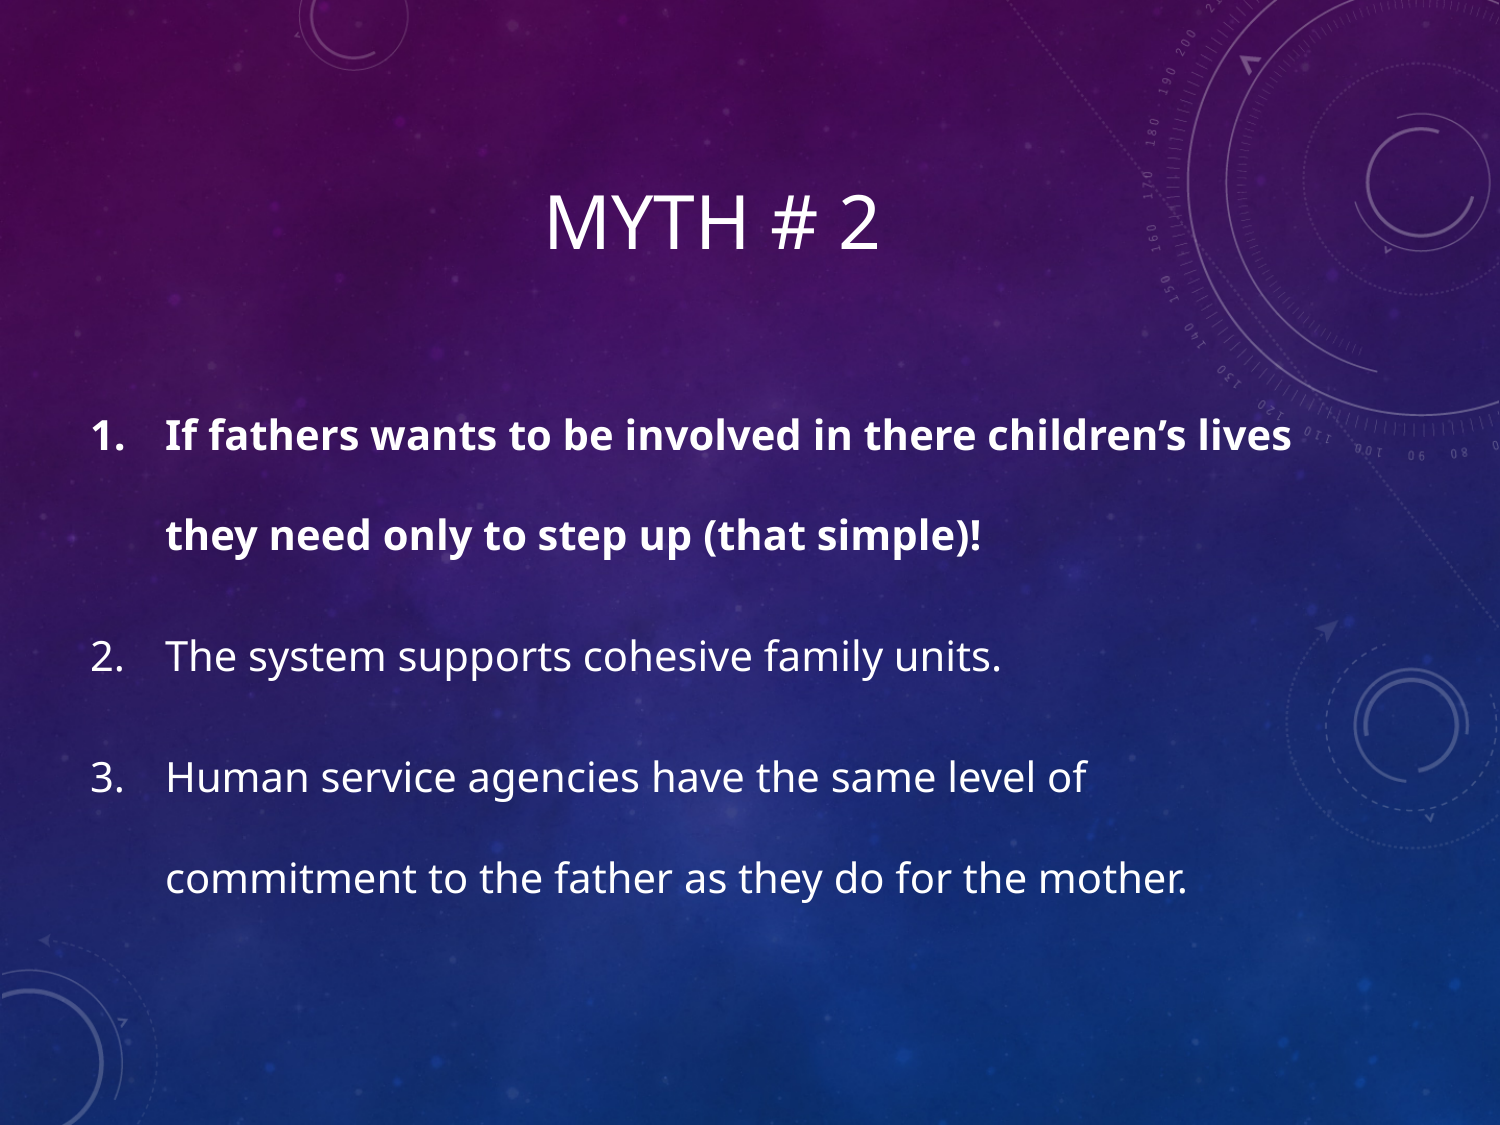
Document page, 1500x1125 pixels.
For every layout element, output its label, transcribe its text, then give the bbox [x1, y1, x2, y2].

picture [0, 0, 1500, 1125]
list If fathers wants to be involved in there children’s lives they need only to step up (that simple)! The system supports cohesive family units. Human service agencies have the same level of commitment to the father as they do for the mother. [75, 351, 1350, 950]
title Myth # 2 [75, 99, 1350, 339]
